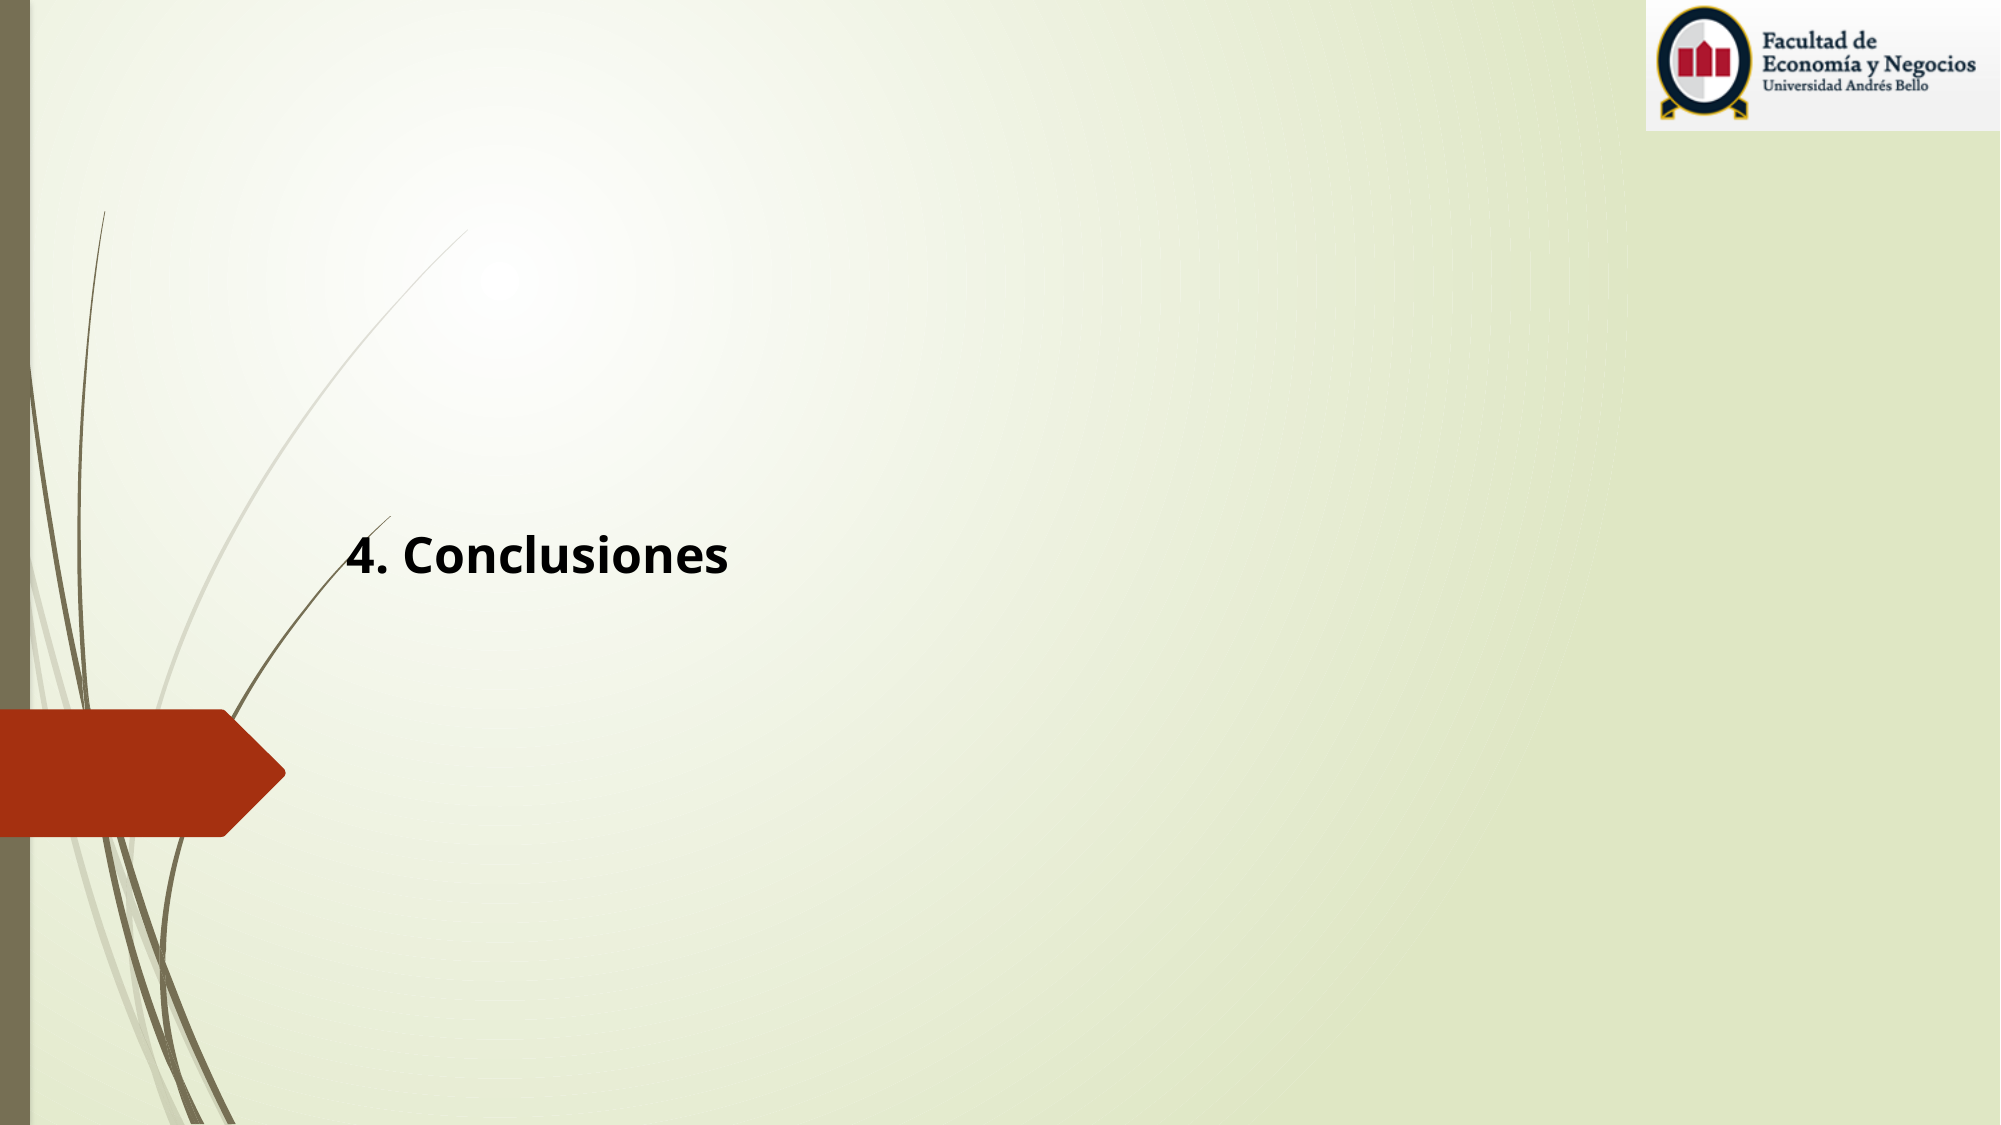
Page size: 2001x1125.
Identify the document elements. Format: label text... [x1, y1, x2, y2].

text_box 4. Conclusiones [332, 395, 745, 591]
picture [1645, 0, 2000, 132]
